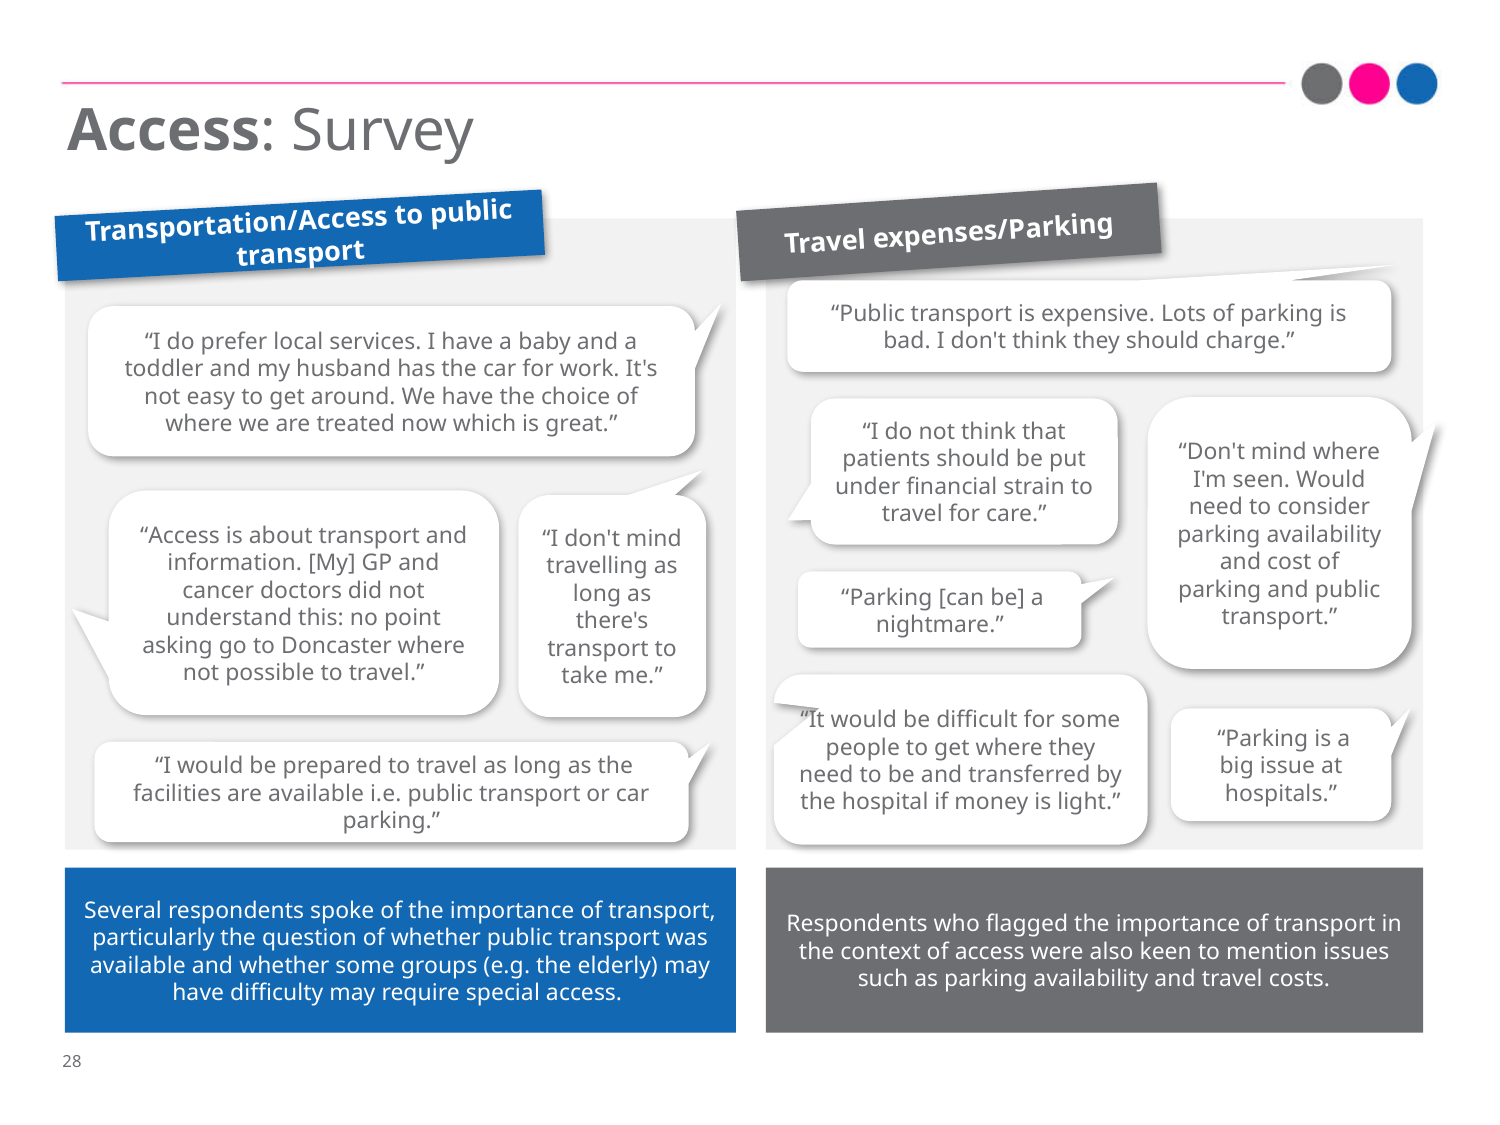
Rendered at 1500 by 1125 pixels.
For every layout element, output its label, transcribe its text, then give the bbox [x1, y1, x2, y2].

text_box “Public transport is expensive. Lots of parking is bad. I don't think they should charge.” [785, 262, 1396, 374]
text_box “I don't mind travelling as long as there's transport to take me.” [516, 468, 709, 720]
text_box “Parking is a big issue at hospitals.” [1168, 706, 1413, 824]
text_box Travel expenses/Parking [734, 180, 1164, 284]
picture [0, 0, 1500, 108]
text_box Transportation/Access to public transport [52, 187, 547, 284]
text_box [63, 216, 738, 852]
text_box “I do prefer local services. I have a baby and a toddler and my husband has the car for work. It's not easy to get around. We have the choice of where we are treated now which is great.” [86, 301, 724, 459]
text_box “Parking [can be] a nightmare.” [795, 569, 1117, 650]
text_box “It would be difficult for some people to get where they need to be and transferred by the hospital if money is light.” [771, 672, 1150, 847]
text_box Several respondents spoke of the importance of transport, particularly the question of whether public transport was available and whether some groups (e.g. the elderly) may have difficulty may require special access. [63, 866, 738, 1035]
text_box Access: Survey [53, 116, 1430, 170]
text_box “Don't mind where I'm seen. Would need to consider parking availability and cost of parking and public transport.” [1145, 394, 1438, 671]
text_box “I do not think that patients should be put under financial strain to travel for care.” [785, 396, 1120, 547]
text_box 28 [47, 1032, 116, 1093]
text_box “I would be prepared to travel as long as the facilities are available i.e. public transport or car parking.” [92, 739, 713, 845]
text_box [764, 216, 1425, 852]
text_box “Access is about transport and information. [My] GP and cancer doctors did not understand this: no point asking go to Doncaster where not possible to travel.” [69, 488, 502, 718]
text_box Respondents who flagged the importance of transport in the context of access were also keen to mention issues such as parking availability and travel costs. [764, 866, 1425, 1035]
